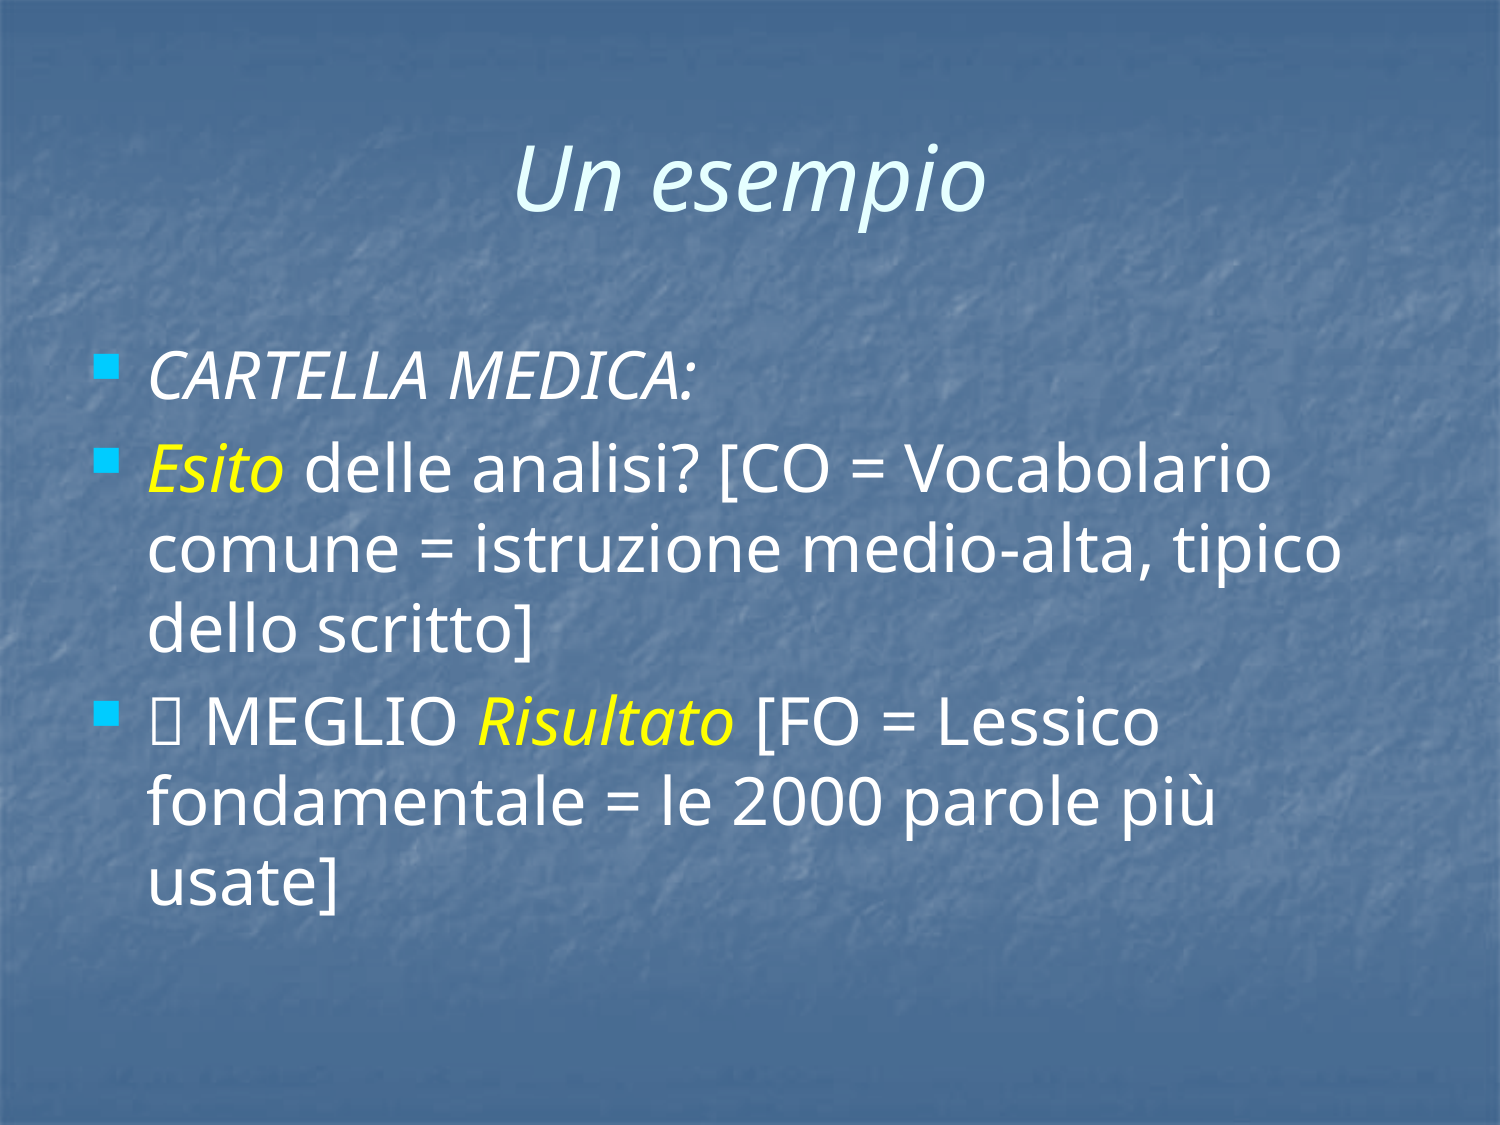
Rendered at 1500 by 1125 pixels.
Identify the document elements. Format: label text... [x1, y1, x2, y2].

list CARTELLA MEDICA: Esito delle analisi? [CO = Vocabolario comune = istruzione medio-alta, tipico dello scritto]  MEGLIO Risultato [FO = Lessico fondamentale = le 2000 parole più usate] [74, 324, 1426, 1001]
title Un esempio [74, 62, 1426, 288]
